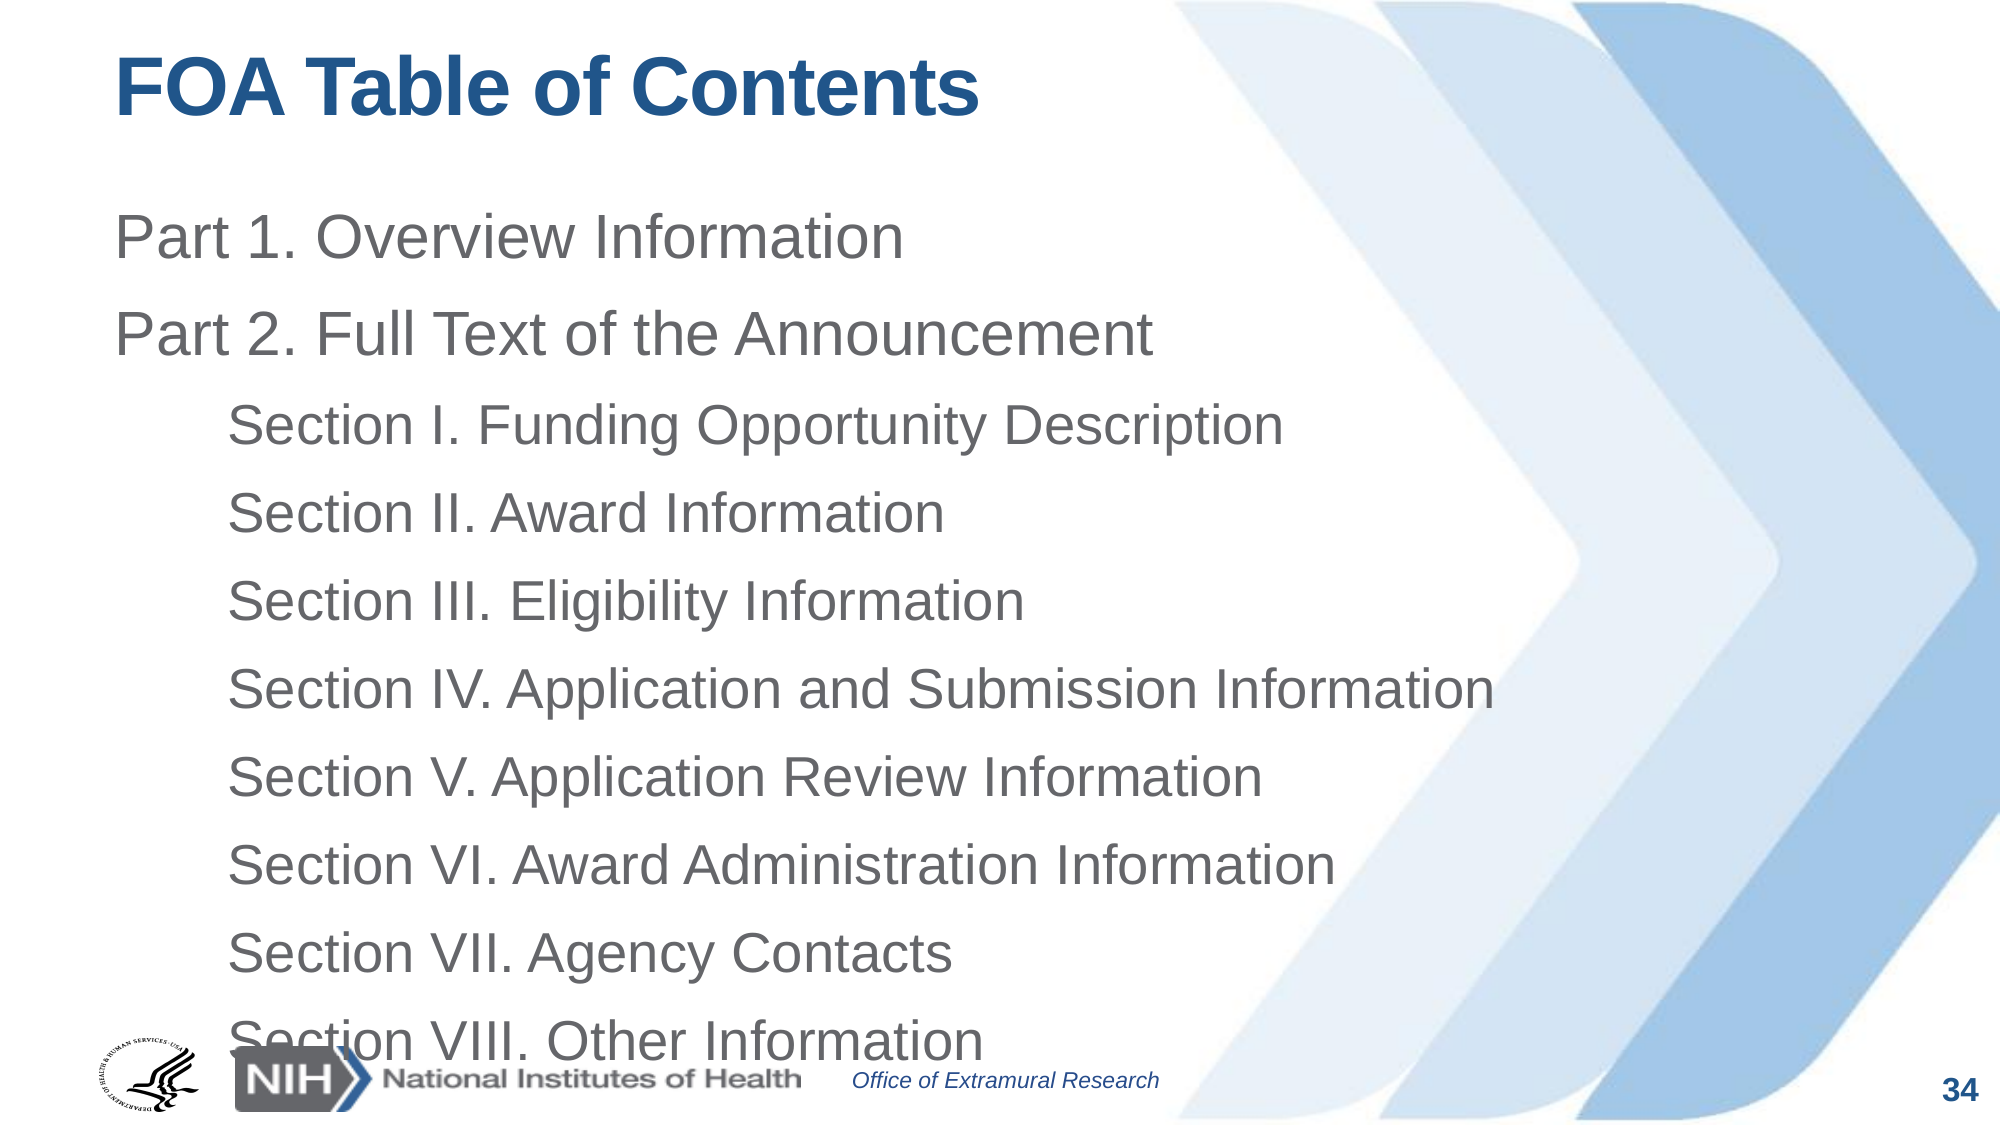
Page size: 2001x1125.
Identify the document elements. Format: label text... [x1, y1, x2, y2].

list Part 1. Overview Information Part 2. Full Text of the Announcement Section I. Funding Opportunity Description Section II. Award Information Section III. Eligibility Information Section IV. Application and Submission Information Section V. Application Review Information Section VI. Award Administration Information Section VII. Agency Contacts Section VIII. Other Information [99, 188, 1905, 1080]
picture [0, 0, 2000, 1125]
slide_number 34 [1803, 1058, 1995, 1119]
title FOA Table of Contents [99, 25, 1892, 188]
